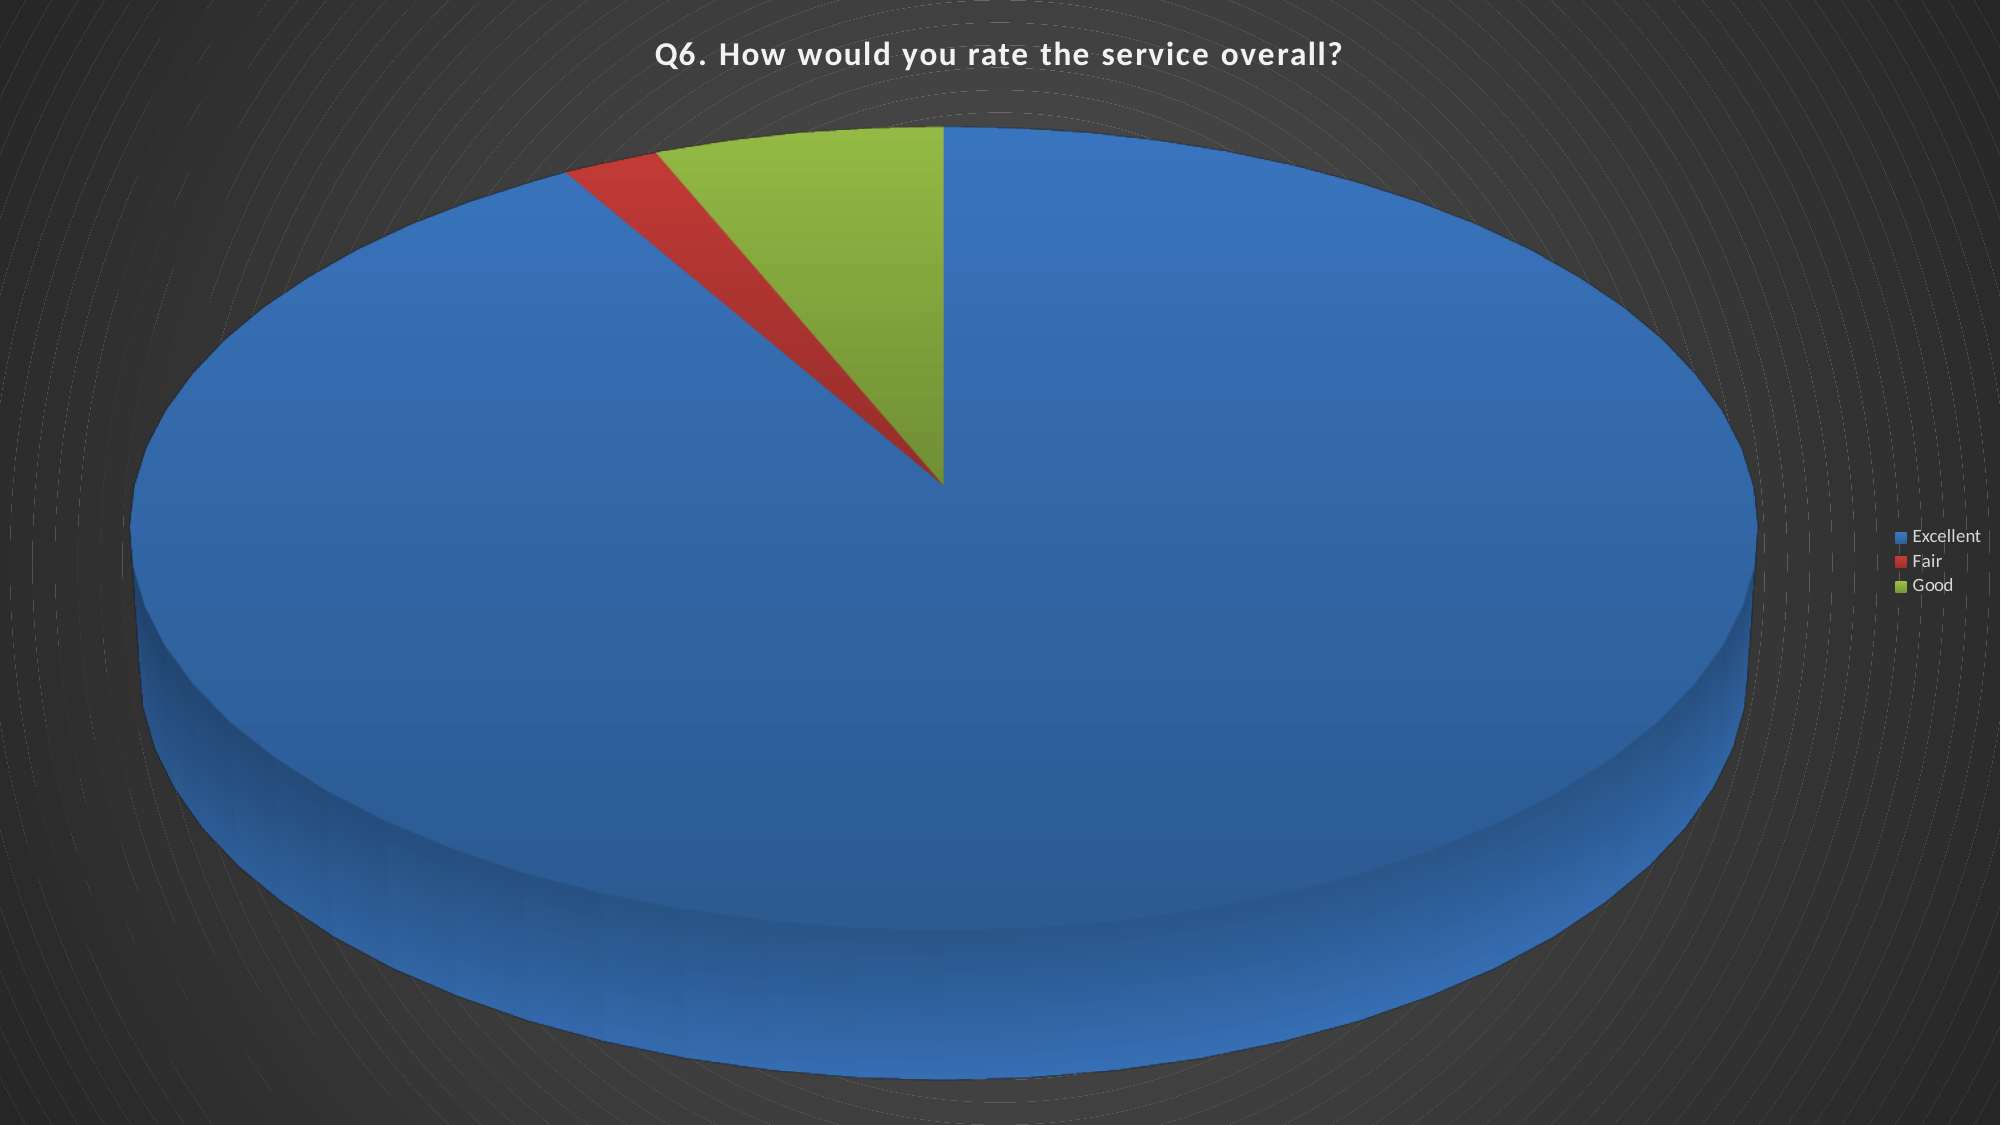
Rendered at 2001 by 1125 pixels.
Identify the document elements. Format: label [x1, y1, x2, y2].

chart [0, 0, 2000, 1125]
